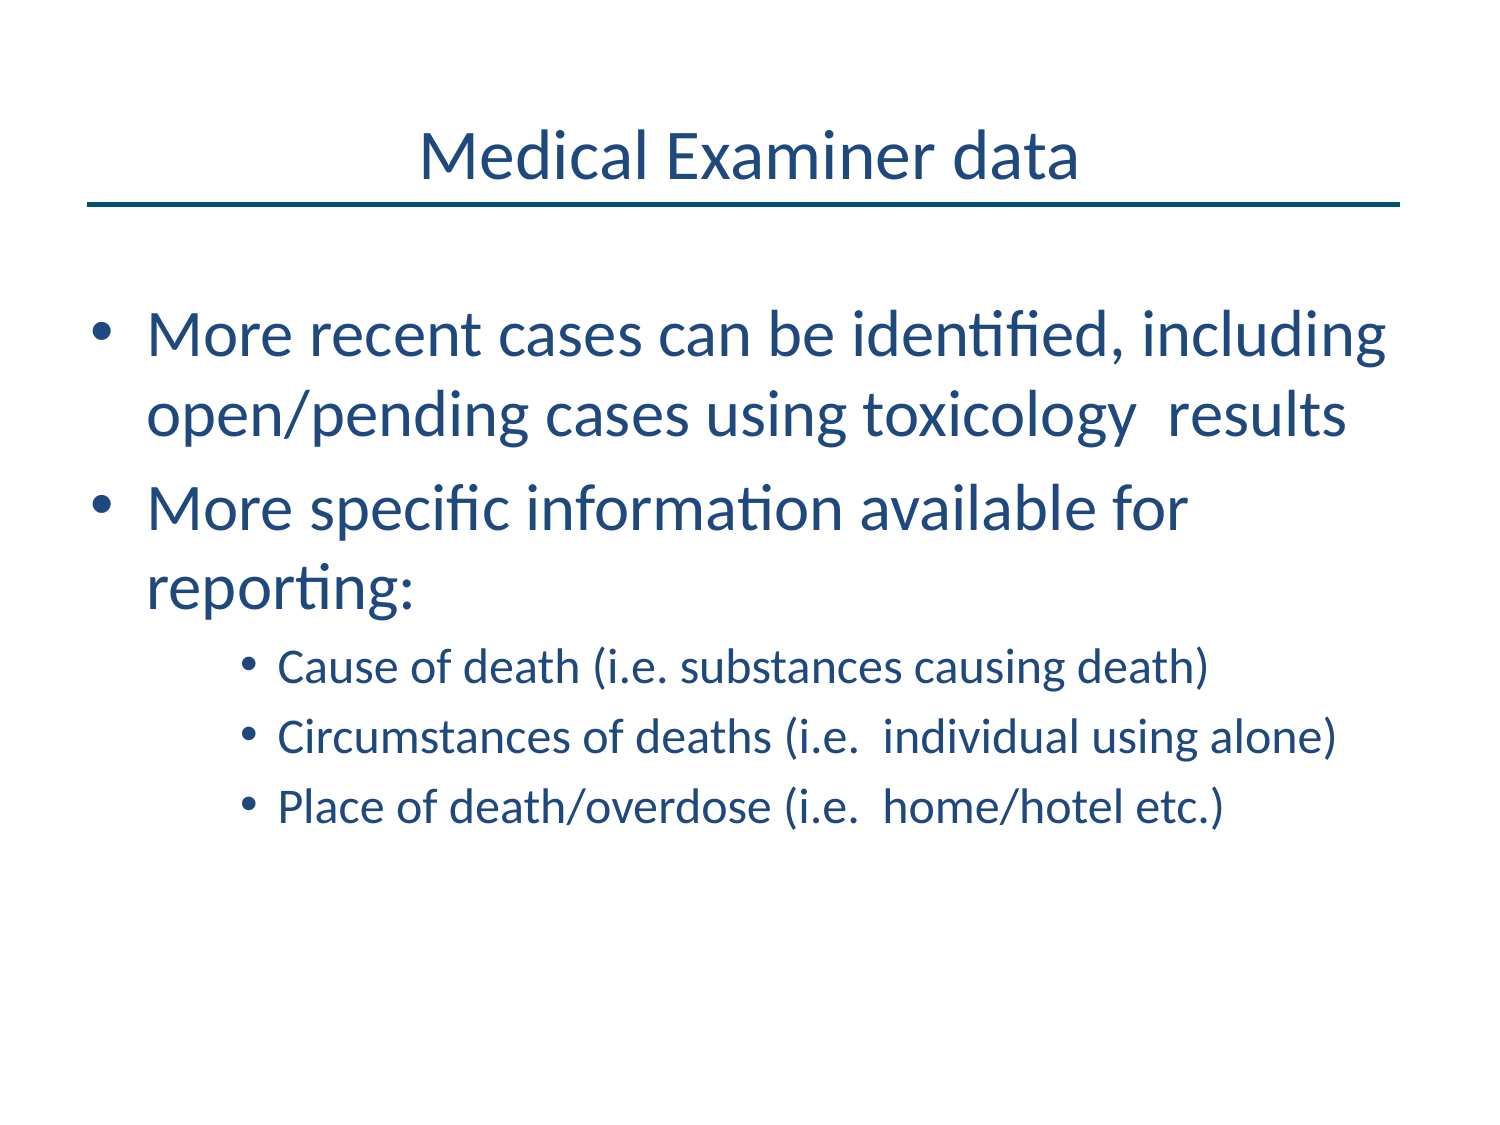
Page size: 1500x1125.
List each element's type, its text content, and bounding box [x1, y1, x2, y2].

list More recent cases can be identified, including open/pending cases using toxicology results More specific information available for reporting: Cause of death (i.e. substances causing death) Circumstances of deaths (i.e. individual using alone) Place of death/overdose (i.e. home/hotel etc.) [75, 282, 1425, 1025]
title Medical Examiner data [75, 99, 1425, 282]
